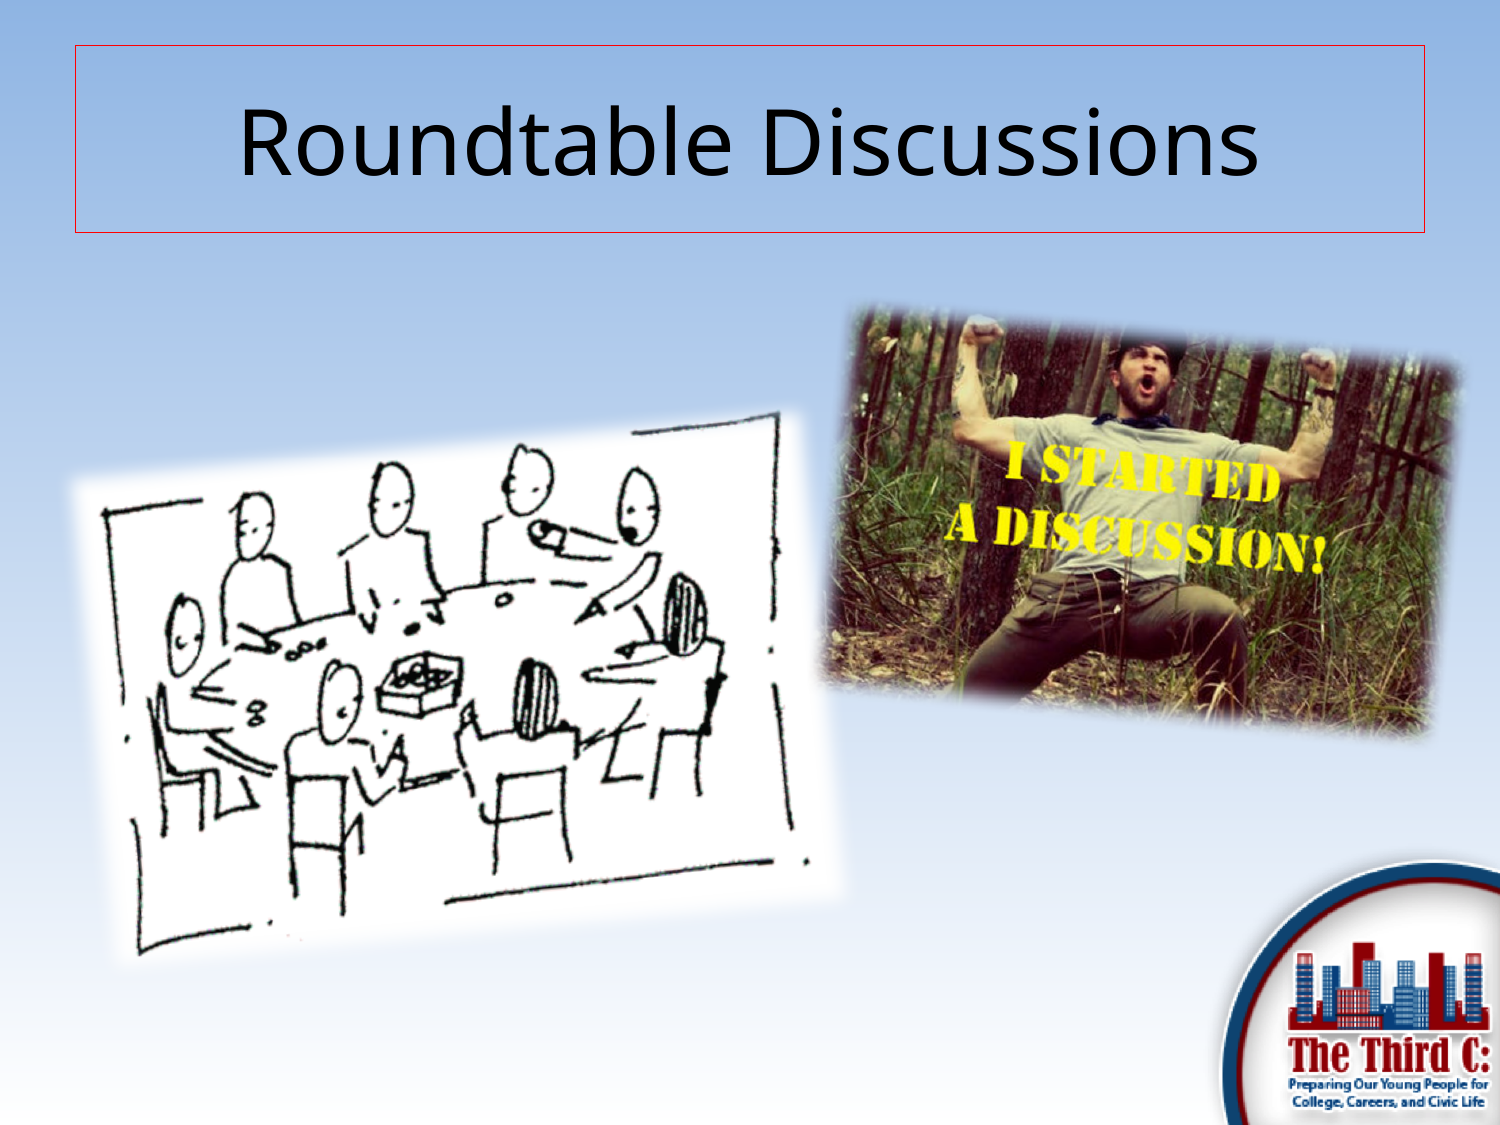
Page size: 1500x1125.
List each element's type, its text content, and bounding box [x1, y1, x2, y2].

picture [72, 318, 1461, 954]
picture [1203, 843, 1500, 1125]
title Roundtable Discussions [75, 45, 1425, 233]
